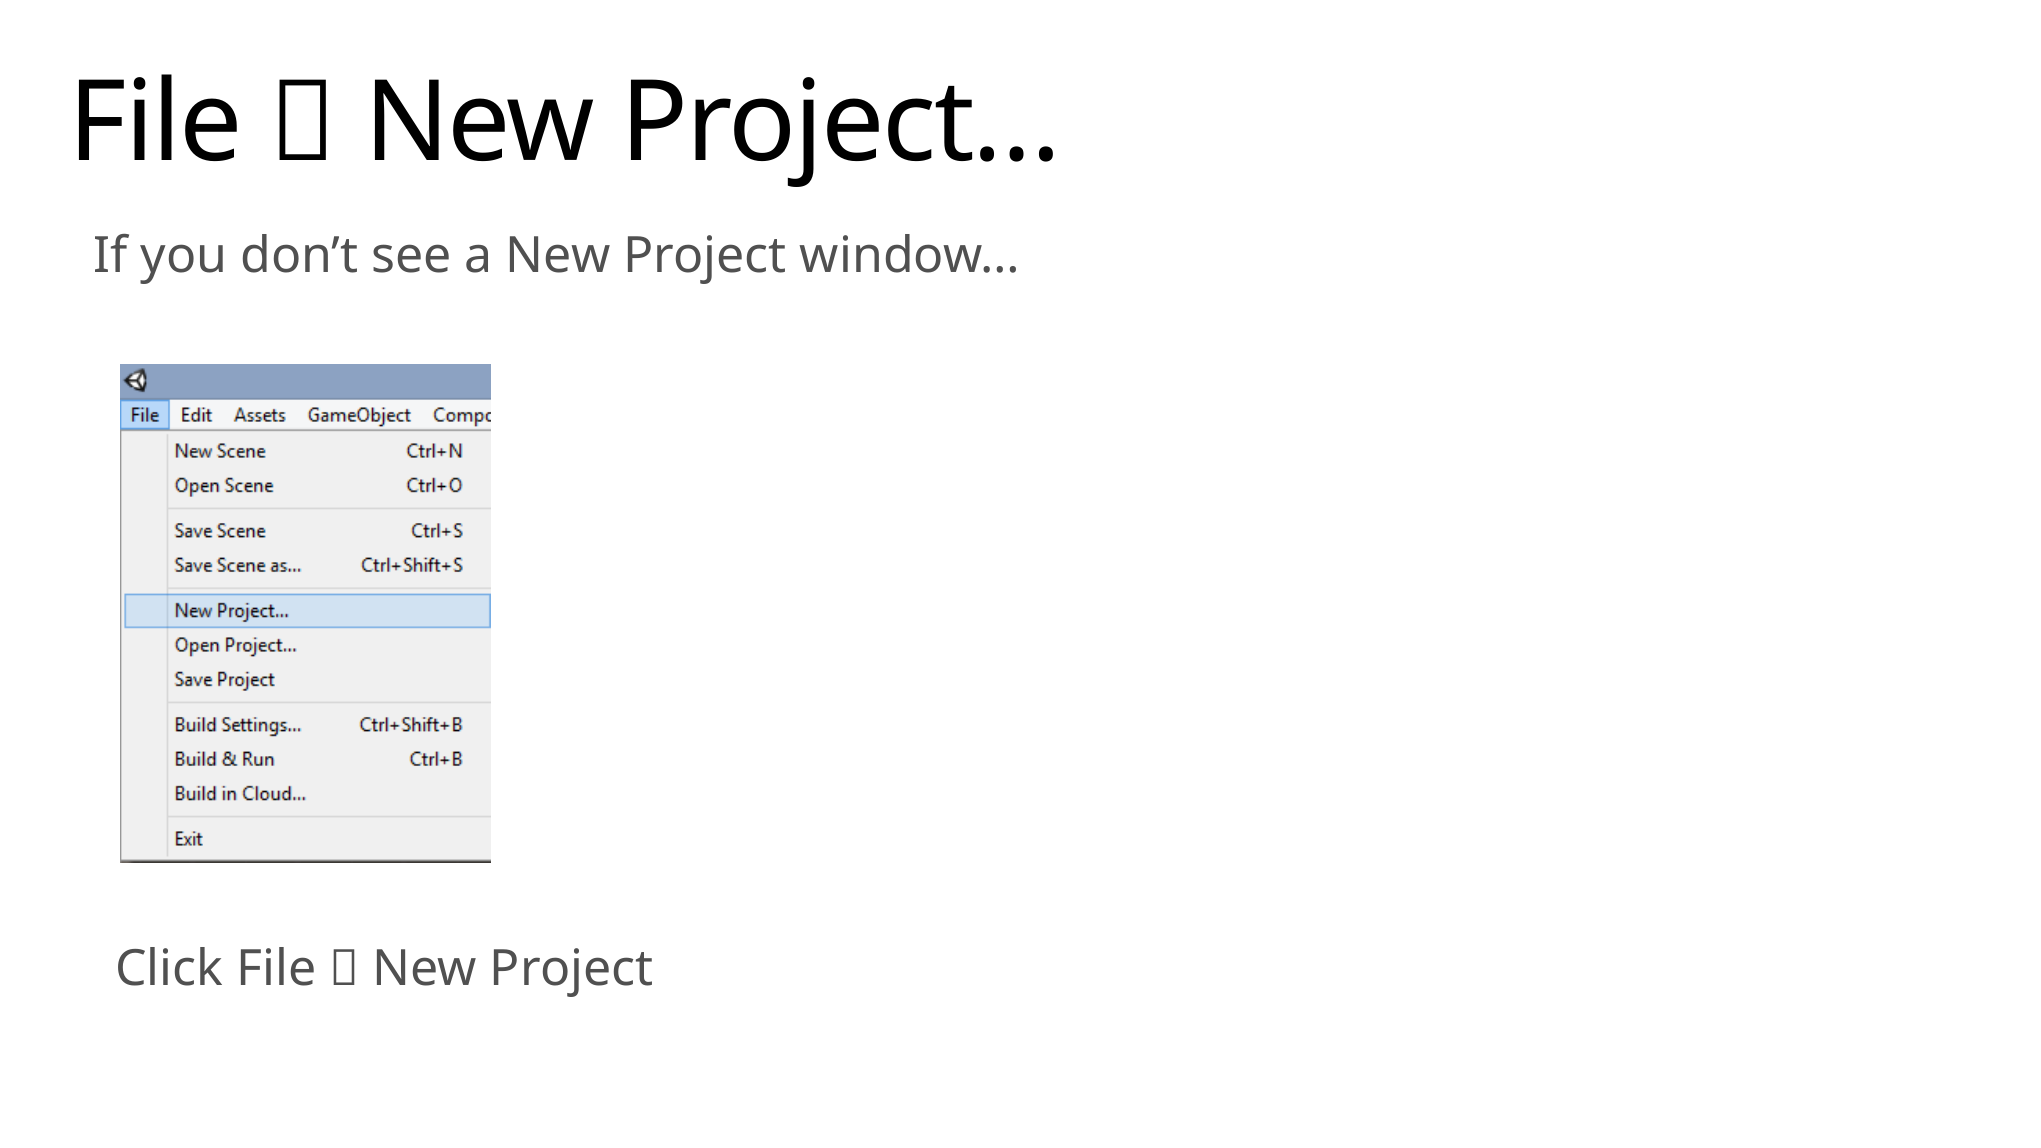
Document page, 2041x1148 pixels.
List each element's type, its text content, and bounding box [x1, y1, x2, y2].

picture [119, 364, 491, 864]
text_box If you don’t see a New Project window… [63, 205, 1051, 308]
text_box Click File  New Project [85, 918, 684, 1021]
title File  New Project… [45, 48, 1996, 199]
